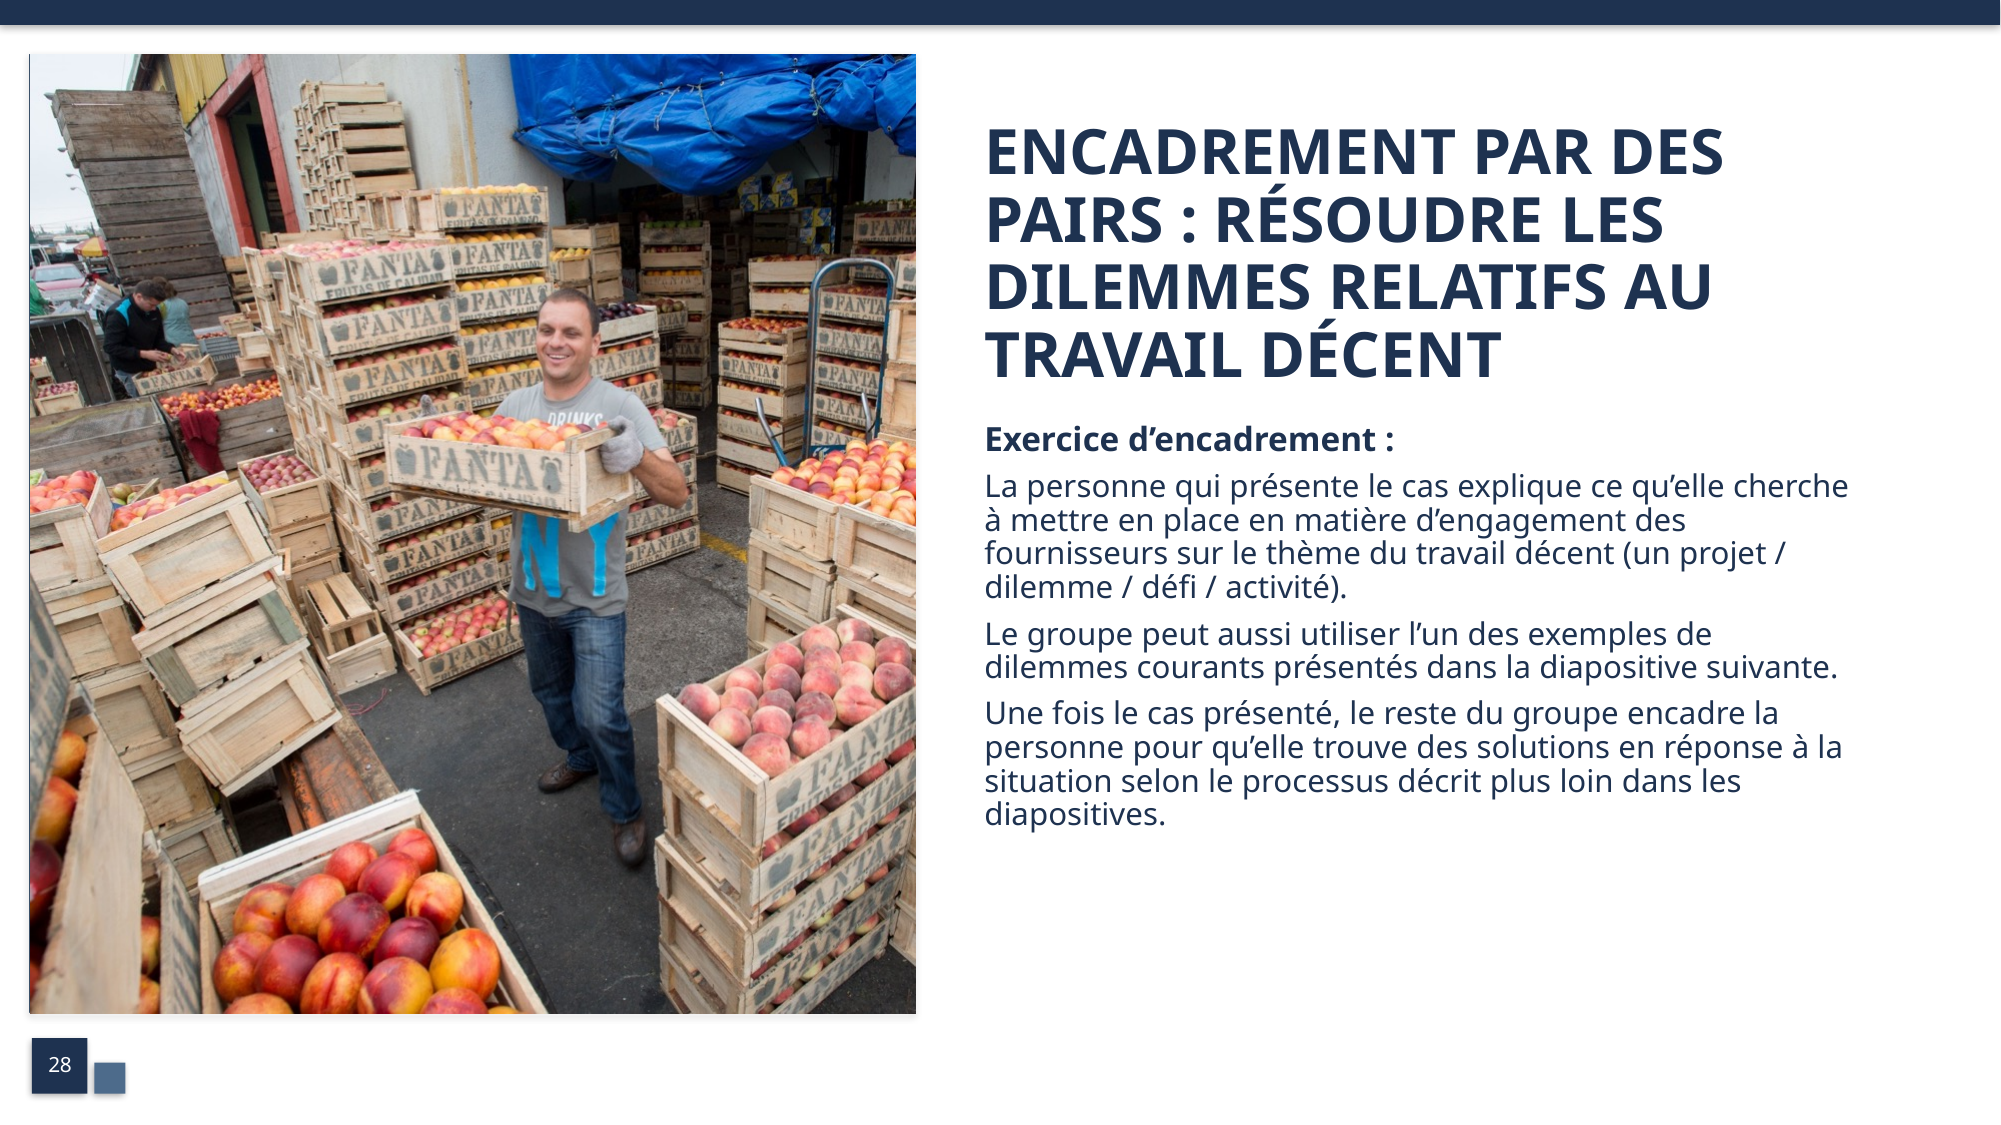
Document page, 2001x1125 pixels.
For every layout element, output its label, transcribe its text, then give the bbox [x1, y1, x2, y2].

title ENCADREMENT PAR DES PAIRS : RÉSOUDRE LES DILEMMES RELATIFS AU TRAVAIL DÉCENT [969, 113, 1936, 253]
slide_number 28 [10, 1048, 110, 1084]
subtitle Exercice d’encadrement : La personne qui présente le cas explique ce qu’elle cherche à mettre en place en matière d’engagement des fournisseurs sur le thème du travail décent (un projet / dilemme / défi / activité). Le groupe peut aussi utiliser l’un des exemples de dilemmes courants présentés dans la diapositive suivante. Une fois le cas présenté, le reste du groupe encadre la personne pour qu’elle trouve des solutions en réponse à la situation selon le processus décrit plus loin dans les diapositives. [969, 362, 1882, 1033]
picture [29, 54, 916, 1014]
